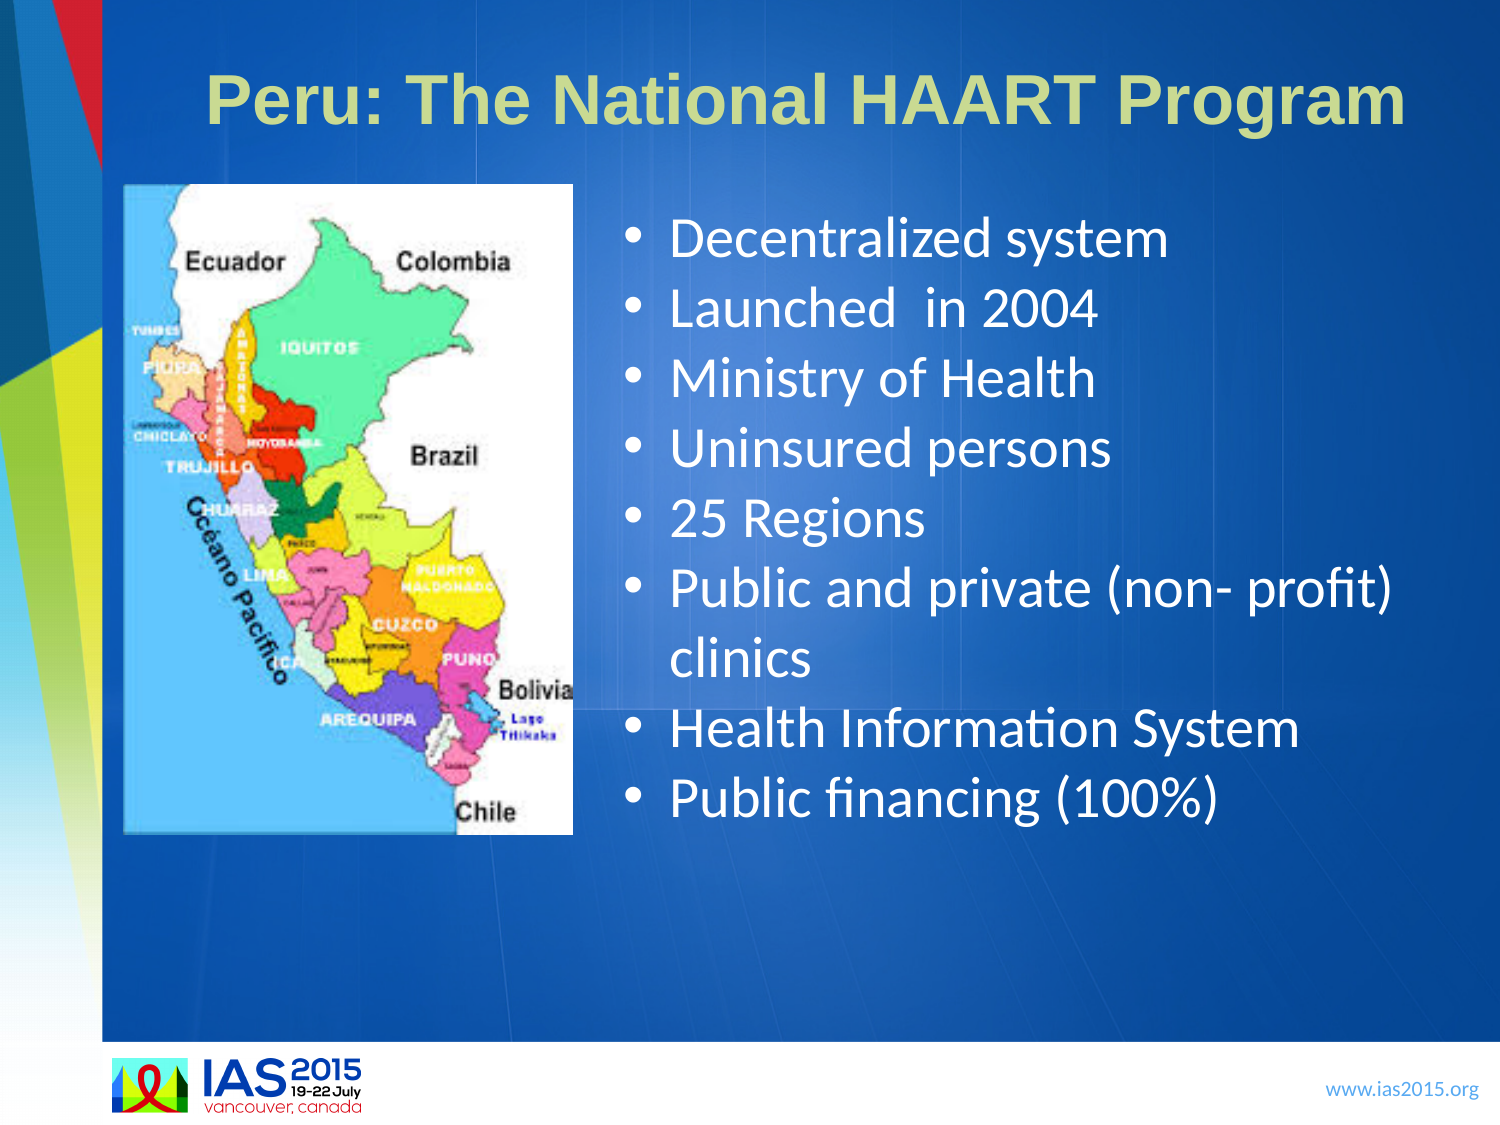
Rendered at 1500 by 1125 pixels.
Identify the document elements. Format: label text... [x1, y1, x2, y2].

text_box Decentralized system Launched in 2004 Ministry of Health Uninsured persons 25 Regions Public and private (non- profit) clinics Health Information System Public financing (100%) [608, 137, 1443, 837]
title Peru: The National HAART Program [132, 45, 1483, 233]
picture [0, 0, 1500, 1125]
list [123, 184, 573, 835]
picture [112, 1058, 361, 1114]
